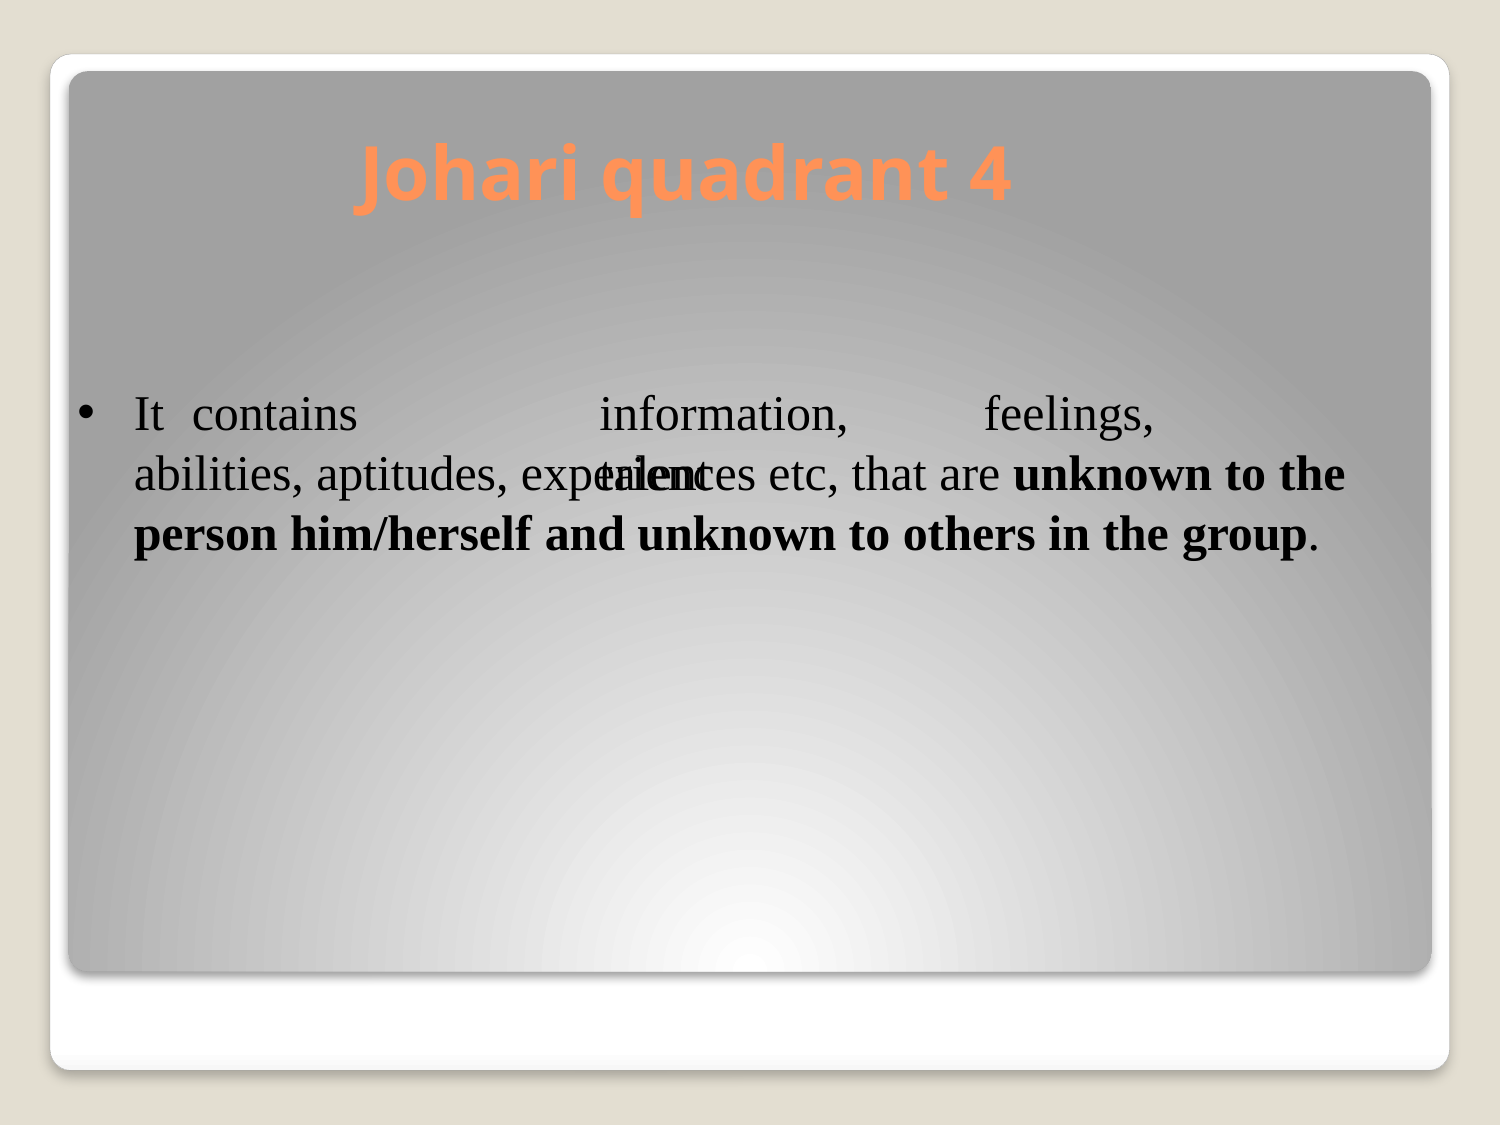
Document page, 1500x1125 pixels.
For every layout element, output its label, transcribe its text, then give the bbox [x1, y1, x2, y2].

text_box information, feelings, talent [597, 378, 1400, 438]
text_box abilities, aptitudes, experiences etc, that are unknown to the person him/herself and unknown to others in the group. [131, 438, 1400, 561]
text_box It contains [75, 378, 468, 441]
title Johari quadrant 4 [357, 25, 1143, 216]
